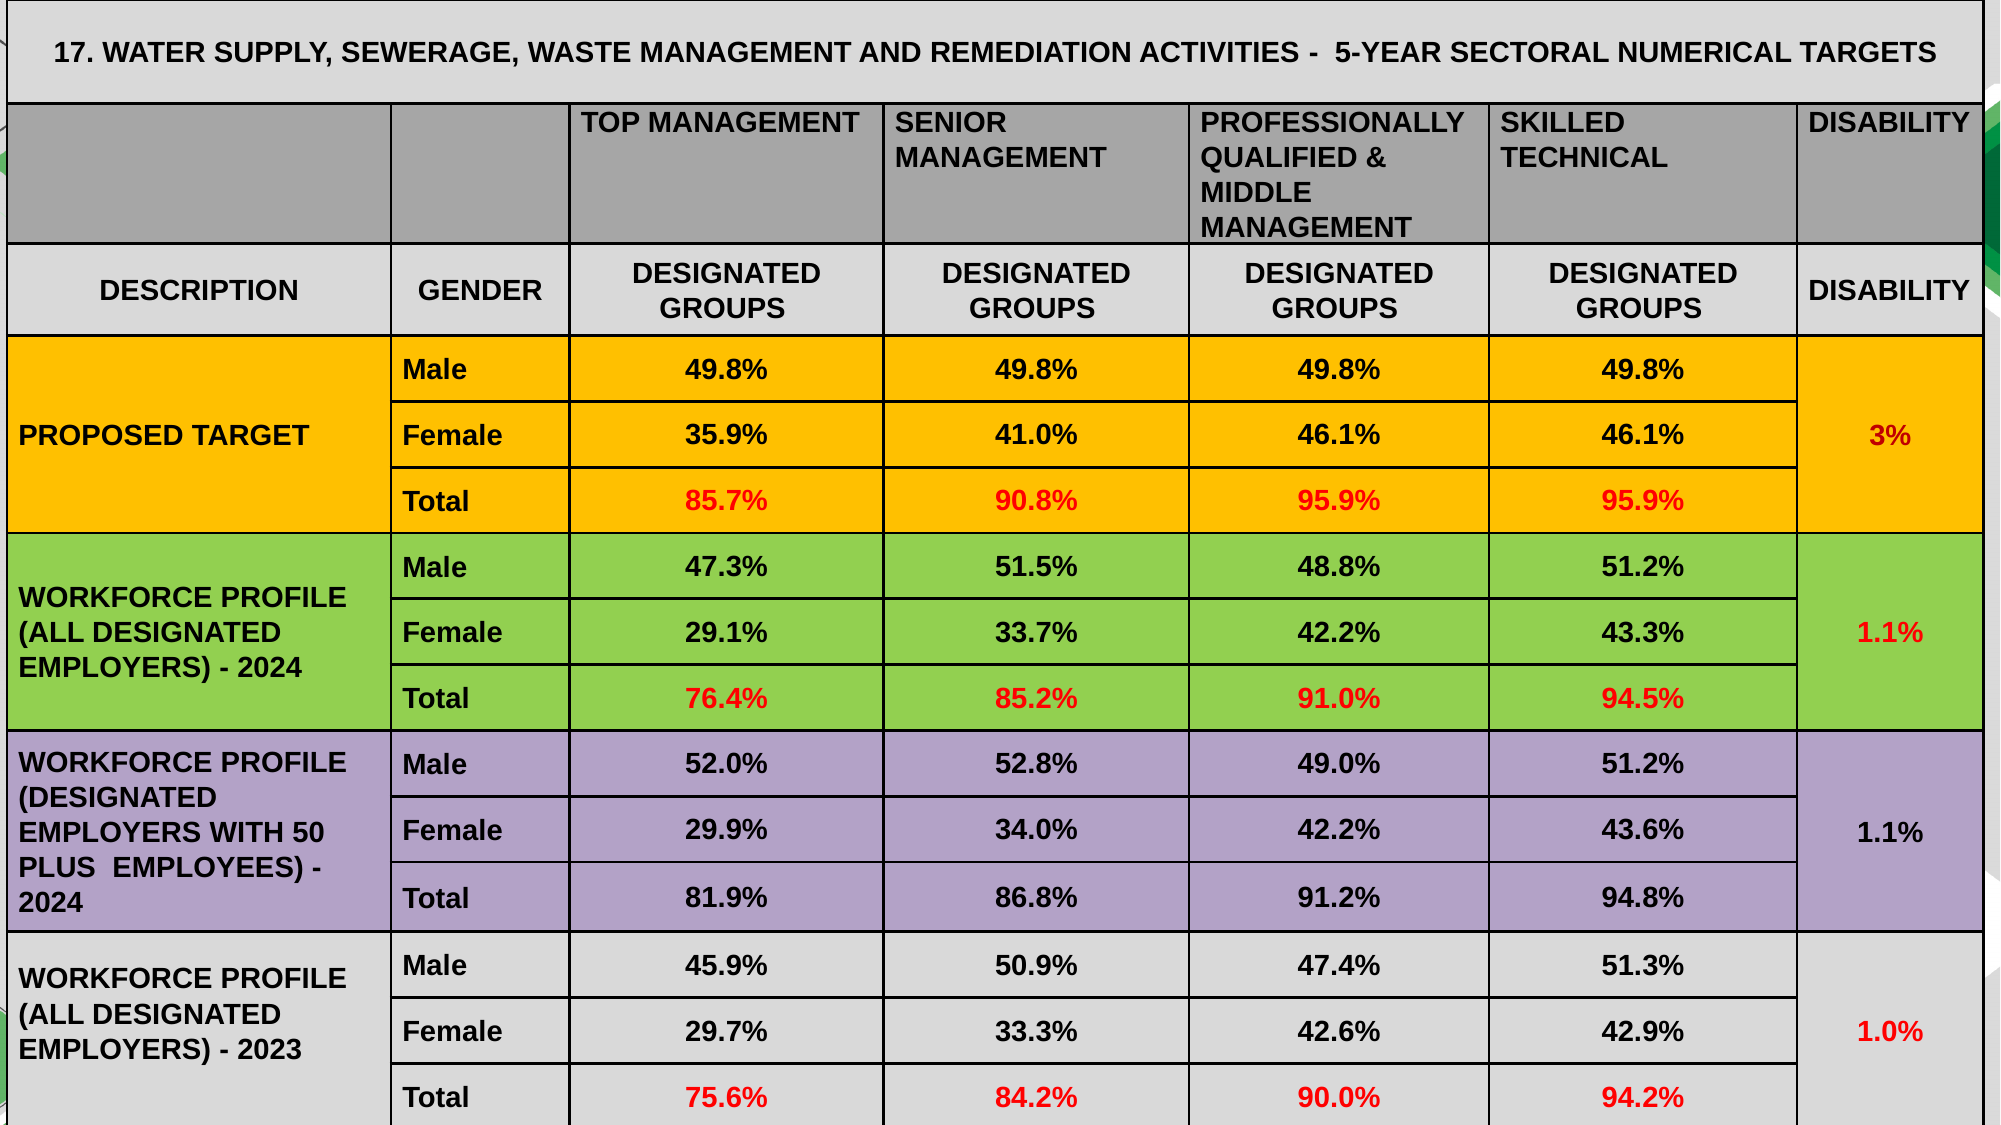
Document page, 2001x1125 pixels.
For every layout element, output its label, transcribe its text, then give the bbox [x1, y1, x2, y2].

text_box [1985, 317, 2000, 1125]
table_cell [392, 105, 568, 242]
table_cell 3% [1798, 337, 1982, 532]
table_cell 94.2% [1490, 1065, 1796, 1125]
table_cell [8, 105, 390, 242]
table_cell 52.8% [885, 732, 1188, 795]
picture [1985, 0, 2001, 1125]
table_cell 49.8% [1190, 337, 1488, 400]
table_cell PROPOSED TARGET [8, 337, 390, 532]
table_cell 90.0% [1190, 1065, 1488, 1125]
table_cell 85.7% [571, 469, 882, 532]
table_cell DESCRIPTION [8, 245, 390, 334]
table_cell 42.2% [1190, 600, 1488, 663]
table_cell Male [392, 732, 568, 795]
table_cell 42.6% [1190, 999, 1488, 1062]
table_cell DISABILITY [1798, 105, 1982, 242]
table_cell 49.8% [885, 337, 1188, 400]
table_cell 81.9% [571, 863, 882, 930]
table_cell 29.1% [571, 600, 882, 663]
table_cell 49.0% [1190, 732, 1488, 795]
table_cell Female [392, 999, 568, 1062]
table_cell Female [392, 798, 568, 861]
table_cell Total [392, 469, 568, 532]
table_cell Male [392, 933, 568, 996]
table_cell 49.8% [571, 337, 882, 400]
picture [0, 0, 6, 317]
table_cell 1.1% [1798, 732, 1982, 930]
table_cell 35.9% [571, 403, 882, 466]
table_cell PROFESSIONALLY QUALIFIED & MIDDLE MANAGEMENT [1190, 105, 1488, 242]
table_cell 86.8% [885, 863, 1188, 930]
table_cell 33.3% [885, 999, 1188, 1062]
table_cell Total [392, 666, 568, 729]
table_cell SKILLED TECHNICAL [1490, 105, 1796, 242]
table_cell DESIGNATED GROUPS [885, 245, 1188, 334]
table_cell 52.0% [571, 732, 882, 795]
table_cell 84.2% [885, 1065, 1188, 1125]
table_cell Male [392, 337, 568, 400]
table_cell 90.8% [885, 469, 1188, 532]
table_cell Male [392, 534, 568, 597]
table_cell 43.6% [1490, 798, 1796, 861]
table_header 17. WATER SUPPLY, SEWERAGE, WASTE MANAGEMENT AND REMEDIATION ACTIVITIES - 5-YEAR SECTORAL NUMERICAL TARGETS [8, 1, 1982, 102]
table_cell 49.8% [1490, 337, 1796, 400]
table_cell Total [392, 1065, 568, 1125]
table_cell WORKFORCE PROFILE (ALL DESIGNATED EMPLOYERS) - 2023 [8, 933, 390, 1125]
table_cell 75.6% [571, 1065, 882, 1125]
table_cell 76.4% [571, 666, 882, 729]
table_cell 95.9% [1490, 469, 1796, 532]
table_cell 94.5% [1490, 666, 1796, 729]
table_cell GENDER [392, 245, 568, 334]
table_cell 94.8% [1490, 863, 1796, 930]
table_cell DISABILITY [1798, 245, 1982, 334]
table_cell DESIGNATED GROUPS [1490, 245, 1796, 334]
table_cell 29.9% [571, 798, 882, 861]
table_cell 46.1% [1190, 403, 1488, 466]
table_cell DESIGNATED GROUPS [571, 245, 882, 334]
table_cell Total [392, 863, 568, 930]
table_cell 47.3% [571, 534, 882, 597]
table_cell 51.5% [885, 534, 1188, 597]
table_cell 42.2% [1190, 798, 1488, 861]
table_cell 95.9% [1190, 469, 1488, 532]
text_box [0, 317, 6, 1125]
table_cell WORKFORCE PROFILE (ALL DESIGNATED EMPLOYERS) - 2024 [8, 534, 390, 729]
table_cell SENIOR MANAGEMENT [885, 105, 1188, 242]
table_cell Female [392, 403, 568, 466]
table_cell Female [392, 600, 568, 663]
table_cell 91.2% [1190, 863, 1488, 930]
table_cell 42.9% [1490, 999, 1796, 1062]
table_cell 51.2% [1490, 732, 1796, 795]
table_cell 34.0% [885, 798, 1188, 861]
table_cell 43.3% [1490, 600, 1796, 663]
table_cell 1.0% [1798, 933, 1982, 1125]
table_cell 29.7% [571, 999, 882, 1062]
table_cell 45.9% [571, 933, 882, 996]
table_cell 85.2% [885, 666, 1188, 729]
table_cell WORKFORCE PROFILE (DESIGNATED EMPLOYERS WITH 50 PLUS EMPLOYEES) - 2024 [8, 732, 390, 930]
table_cell 51.2% [1490, 534, 1796, 597]
table_cell 41.0% [885, 403, 1188, 466]
table_cell 91.0% [1190, 666, 1488, 729]
table_cell 51.3% [1490, 933, 1796, 996]
table_cell DESIGNATED GROUPS [1190, 245, 1488, 334]
table_cell 48.8% [1190, 534, 1488, 597]
table_cell 47.4% [1190, 933, 1488, 996]
table_cell 1.1% [1798, 534, 1982, 729]
table_cell 46.1% [1490, 403, 1796, 466]
table_cell TOP MANAGEMENT [571, 105, 882, 242]
table_cell 33.7% [885, 600, 1188, 663]
table_cell 50.9% [885, 933, 1188, 996]
